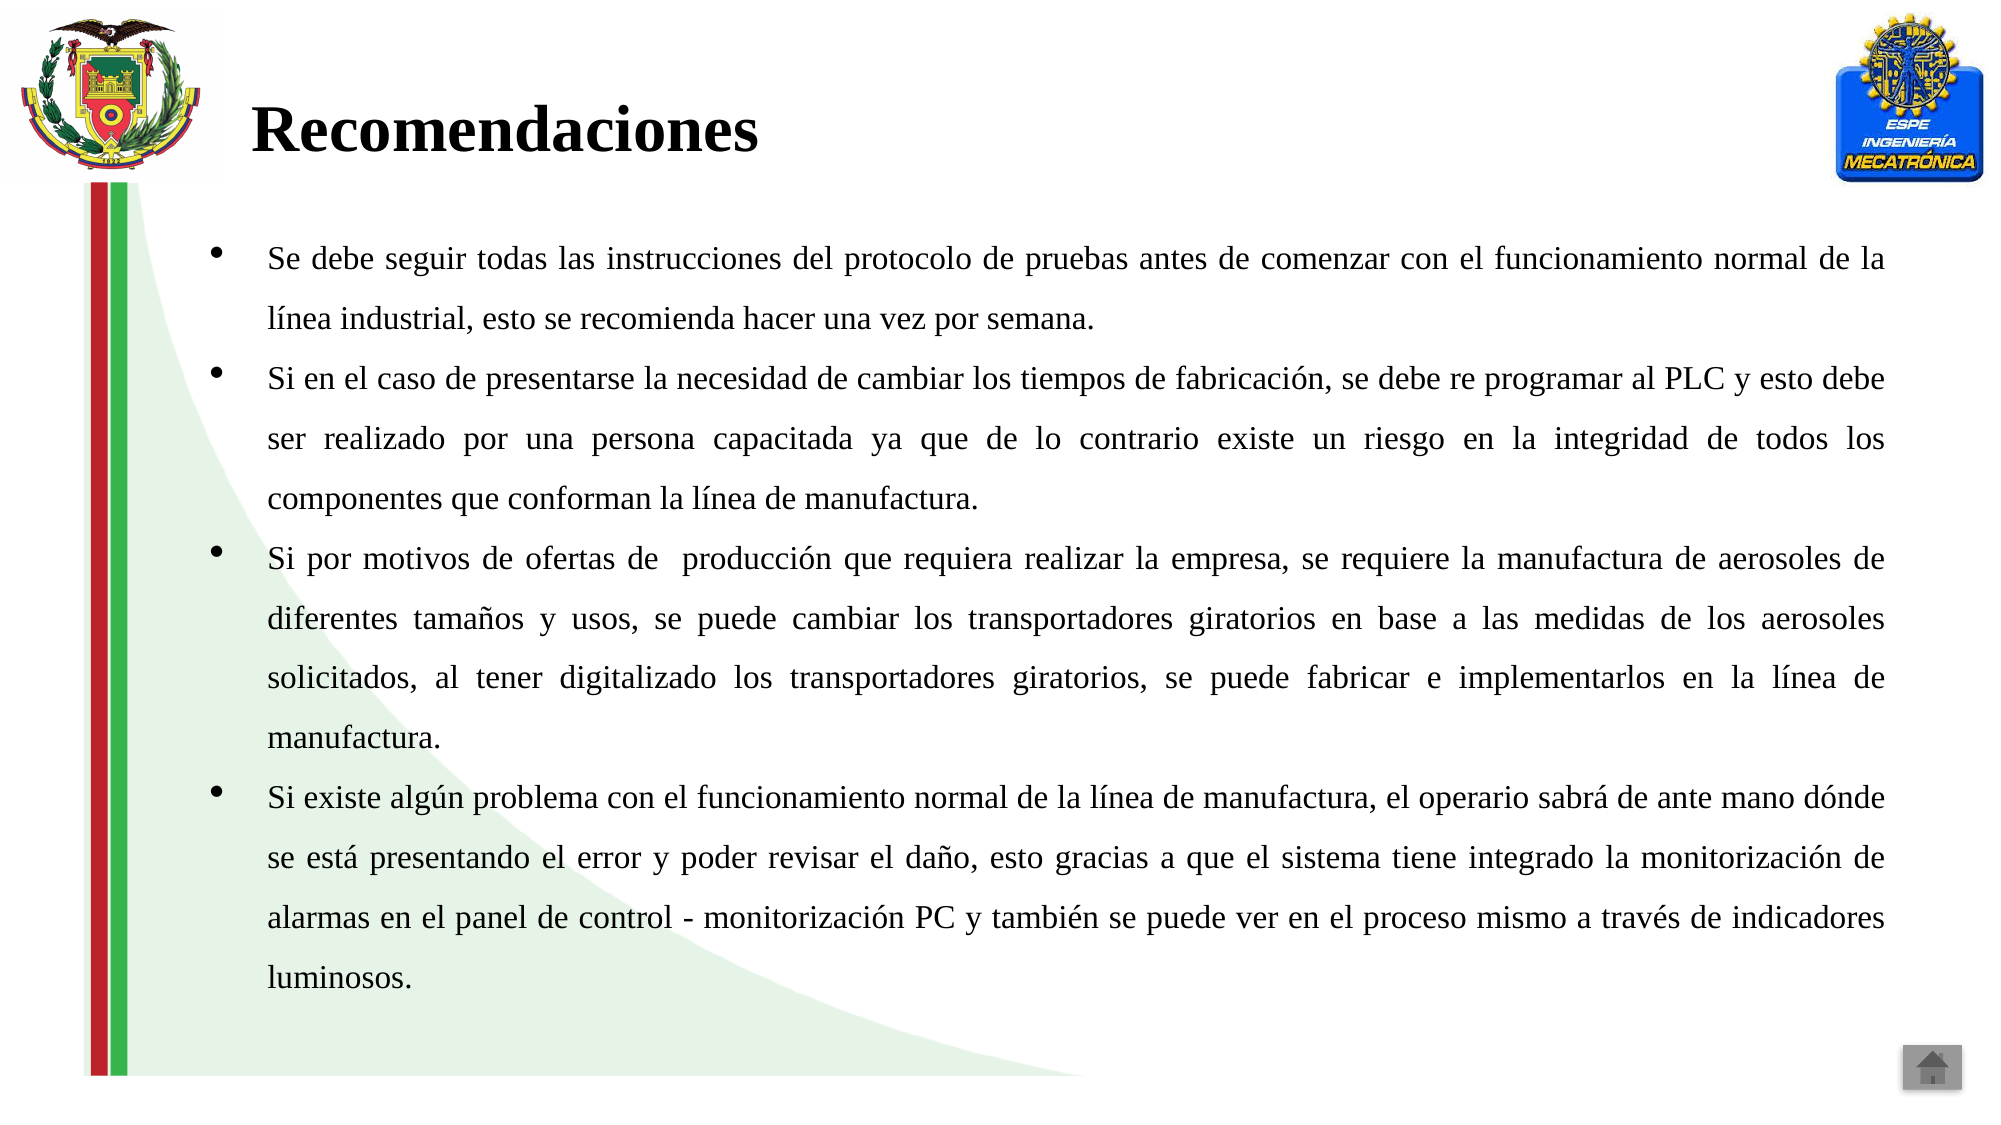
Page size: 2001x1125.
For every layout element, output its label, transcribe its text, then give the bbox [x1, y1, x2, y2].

text_box Se debe seguir todas las instrucciones del protocolo de pruebas antes de comenzar con el funcionamiento normal de la línea industrial, esto se recomienda hacer una vez por semana. Si en el caso de presentarse la necesidad de cambiar los tiempos de fabricación, se debe re programar al PLC y esto debe ser realizado por una persona capacitada ya que de lo contrario existe un riesgo en la integridad de todos los componentes que conforman la línea de manufactura. Si por motivos de ofertas de producción que requiera realizar la empresa, se requiere la manufactura de aerosoles de diferentes tamaños y usos, se puede cambiar los transportadores giratorios en base a las medidas de los aerosoles solicitados, al tener digitalizado los transportadores giratorios, se puede fabricar e implementarlos en la línea de manufactura. Si existe algún problema con el funcionamiento normal de la línea de manufactura, el operario sabrá de ante mano dónde se está presentando el error y poder revisar el daño, esto gracias a que el sistema tiene integrado la monitorización de alarmas en el panel de control - monitorización PC y también se puede ver en el proceso mismo a través de indicadores luminosos. [196, 209, 1904, 1003]
text_box [1903, 1045, 1963, 1090]
picture [1831, 12, 1988, 170]
picture [0, 7, 1099, 1075]
text_box Recomendaciones [236, 77, 1817, 172]
picture [1831, 171, 1988, 188]
